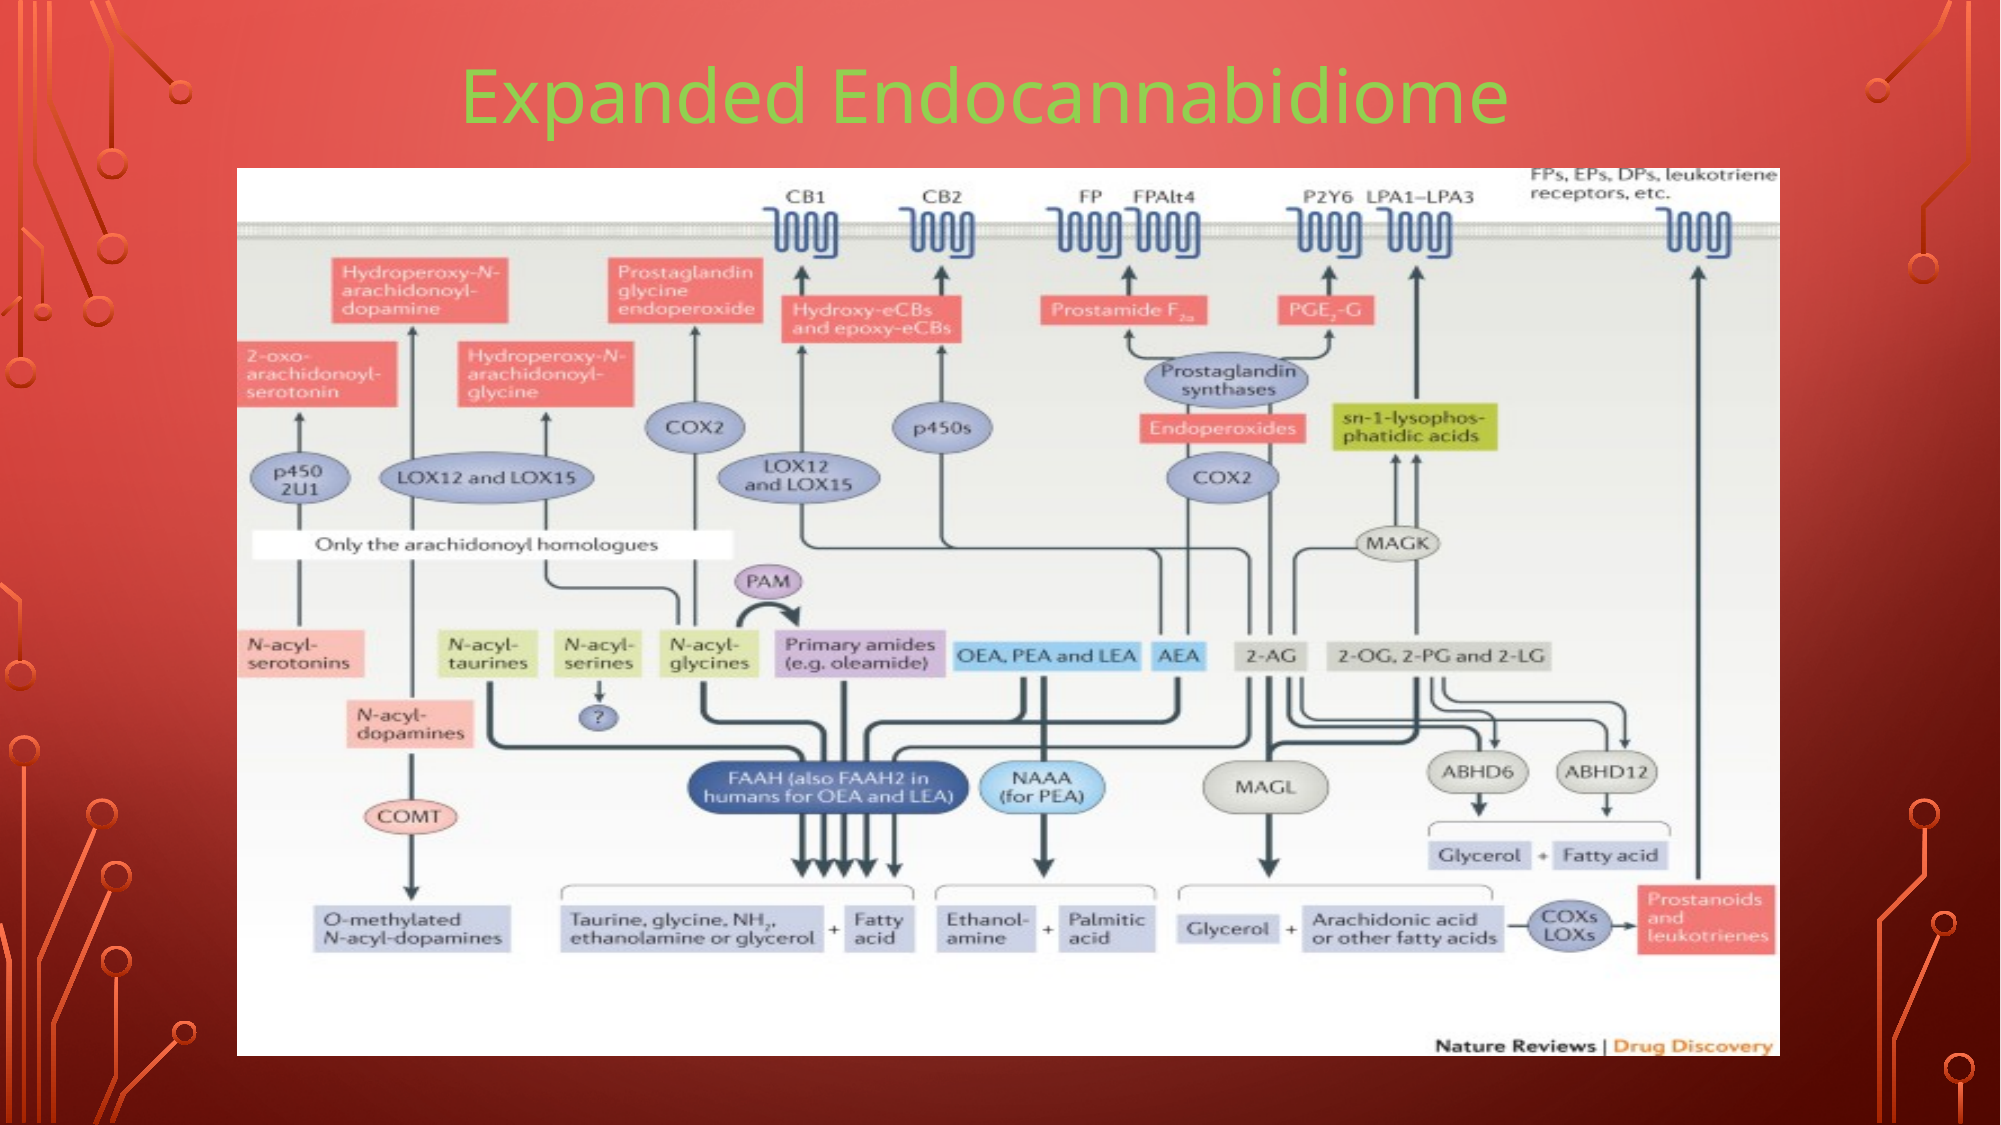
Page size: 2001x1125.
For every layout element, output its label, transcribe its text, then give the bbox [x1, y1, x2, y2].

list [237, 168, 1781, 1056]
title Expanded Endocannabidiome [230, 29, 1773, 169]
